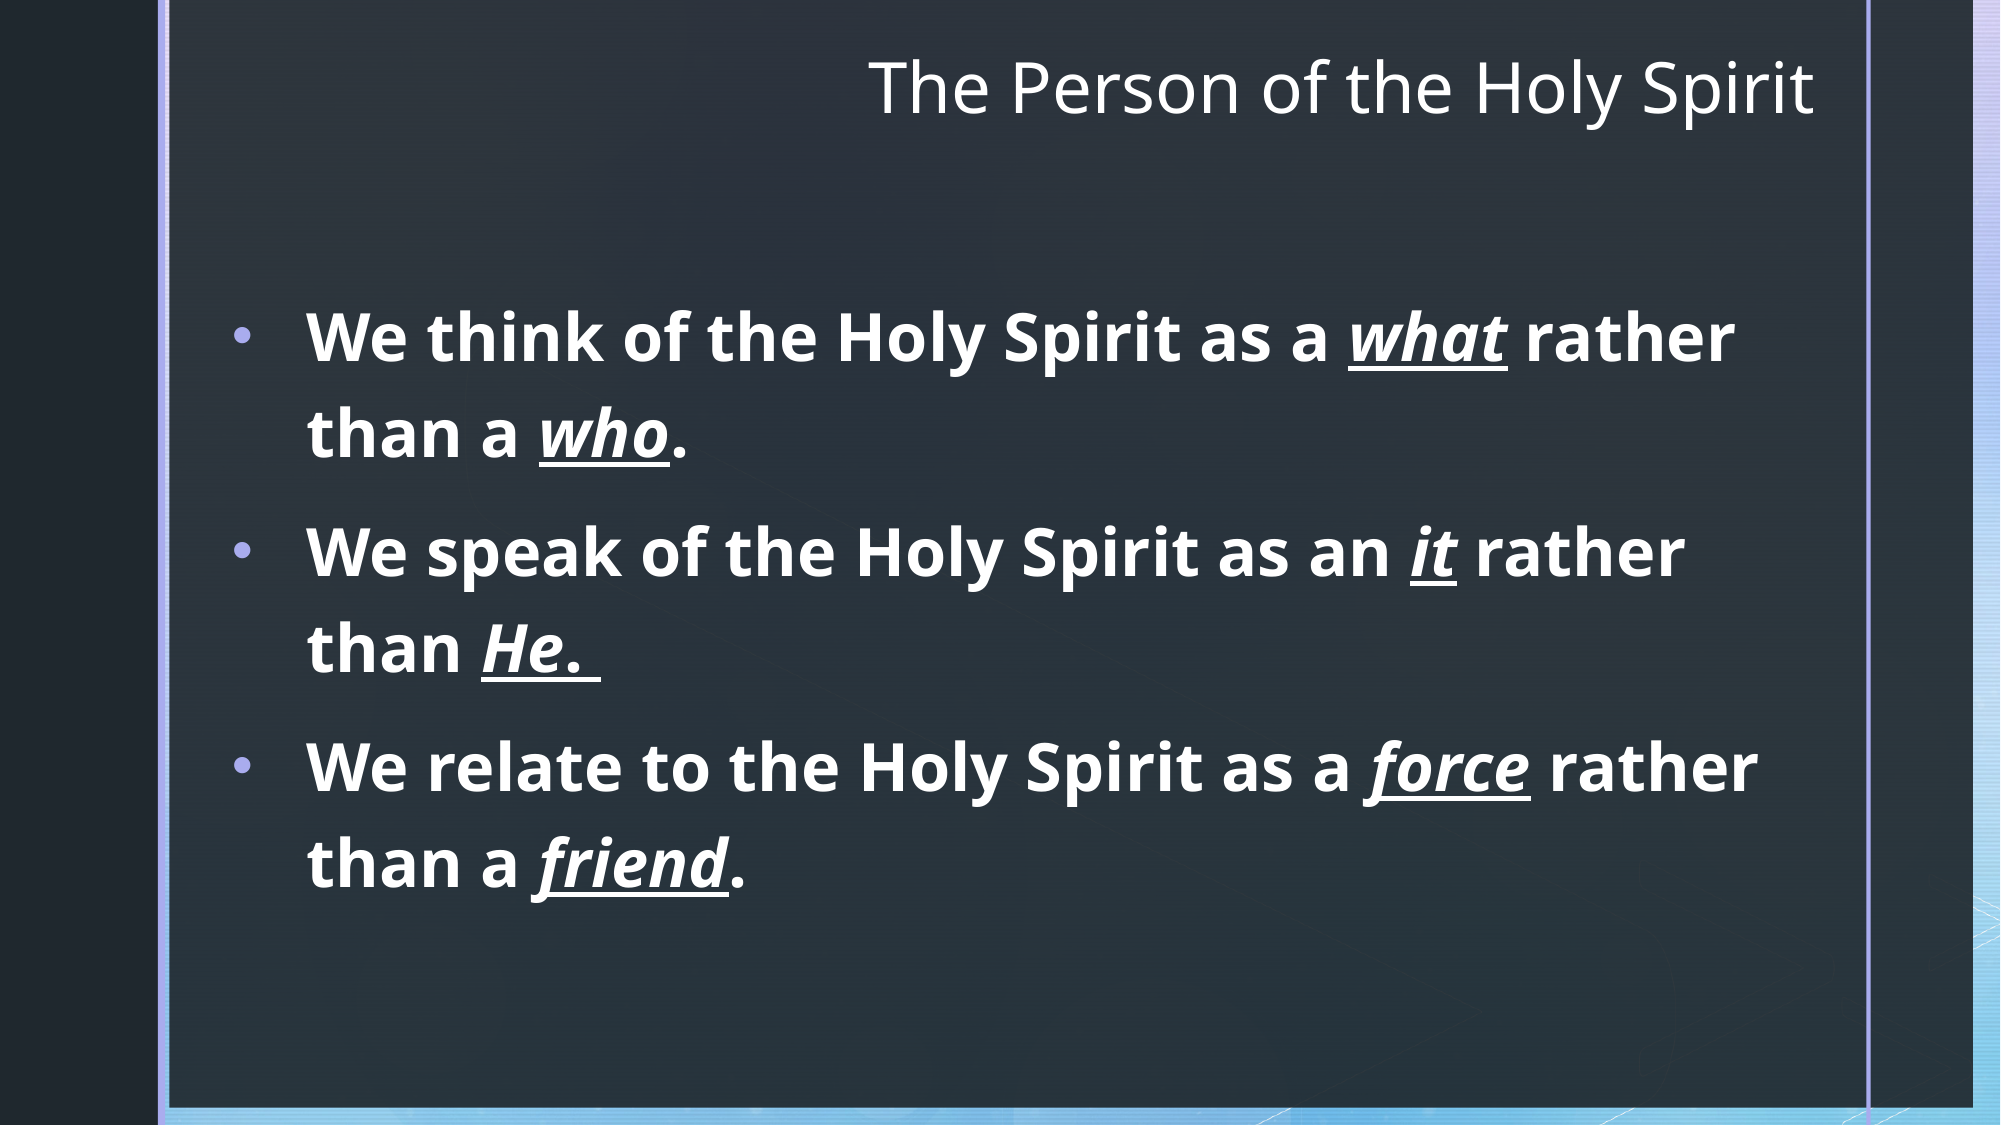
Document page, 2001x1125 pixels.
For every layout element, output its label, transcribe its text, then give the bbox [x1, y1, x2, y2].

list We think of the Holy Spirit as a what rather than a who. We speak of the Holy Spirit as an it rather than He. We relate to the Holy Spirit as a force rather than a friend. [215, 270, 1831, 1048]
picture [1871, 0, 2001, 1125]
title The Person of the Holy Spirit [215, 44, 1831, 222]
picture [166, 0, 1866, 1125]
